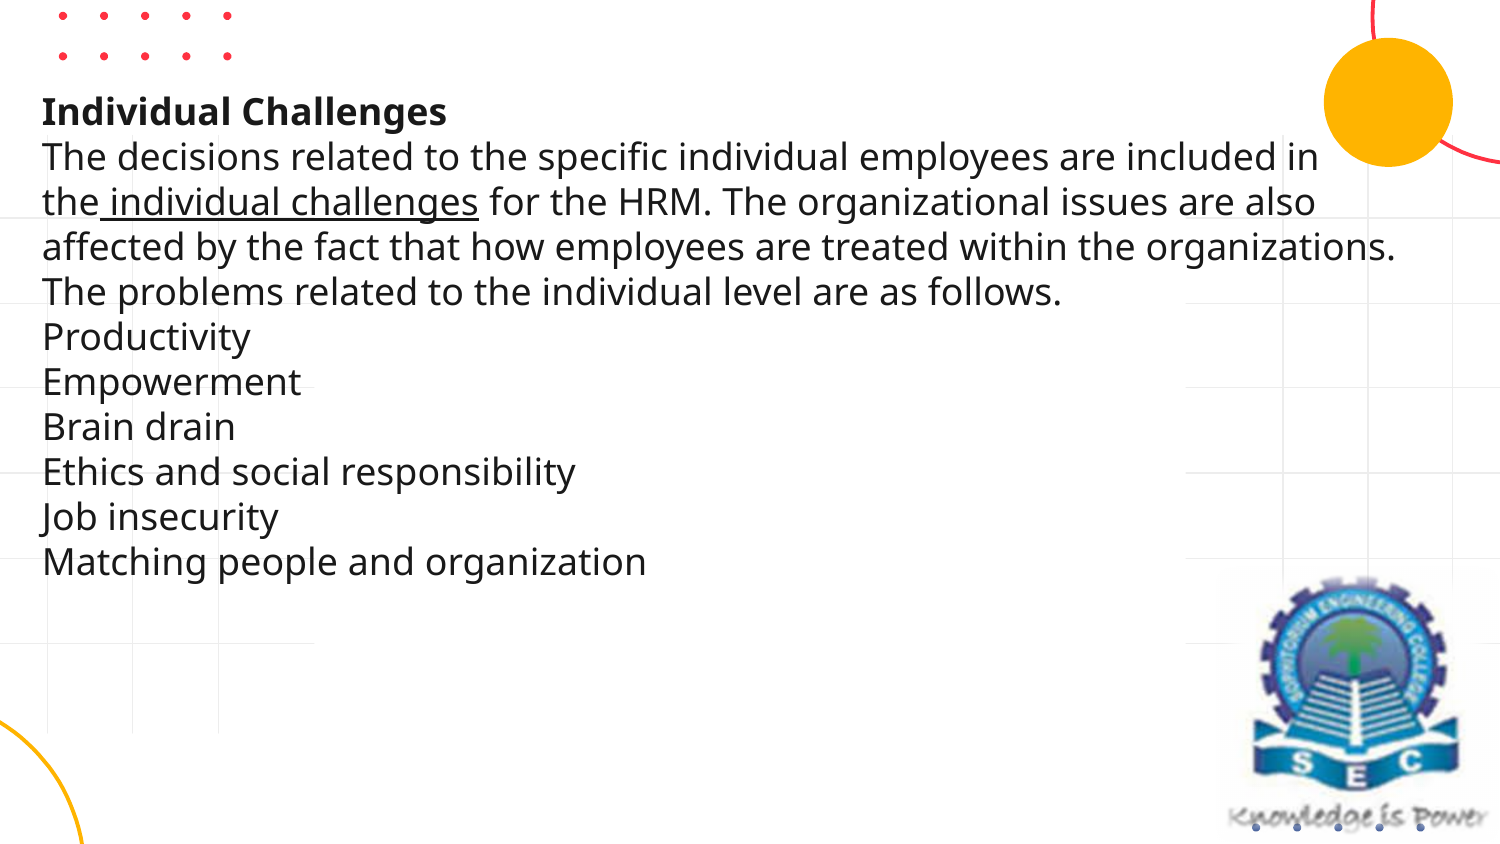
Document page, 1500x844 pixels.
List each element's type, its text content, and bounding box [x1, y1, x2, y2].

picture [1214, 564, 1500, 844]
title Individual Challenges The decisions related to the specific individual employees are included in the individual challenges for the HRM. The organizational issues are also affected by the fact that how employees are treated within the organizations. The problems related to the individual level are as follows. Productivity Empowerment Brain drain Ethics and social responsibility Job insecurity Matching people and organization [26, 72, 1456, 790]
